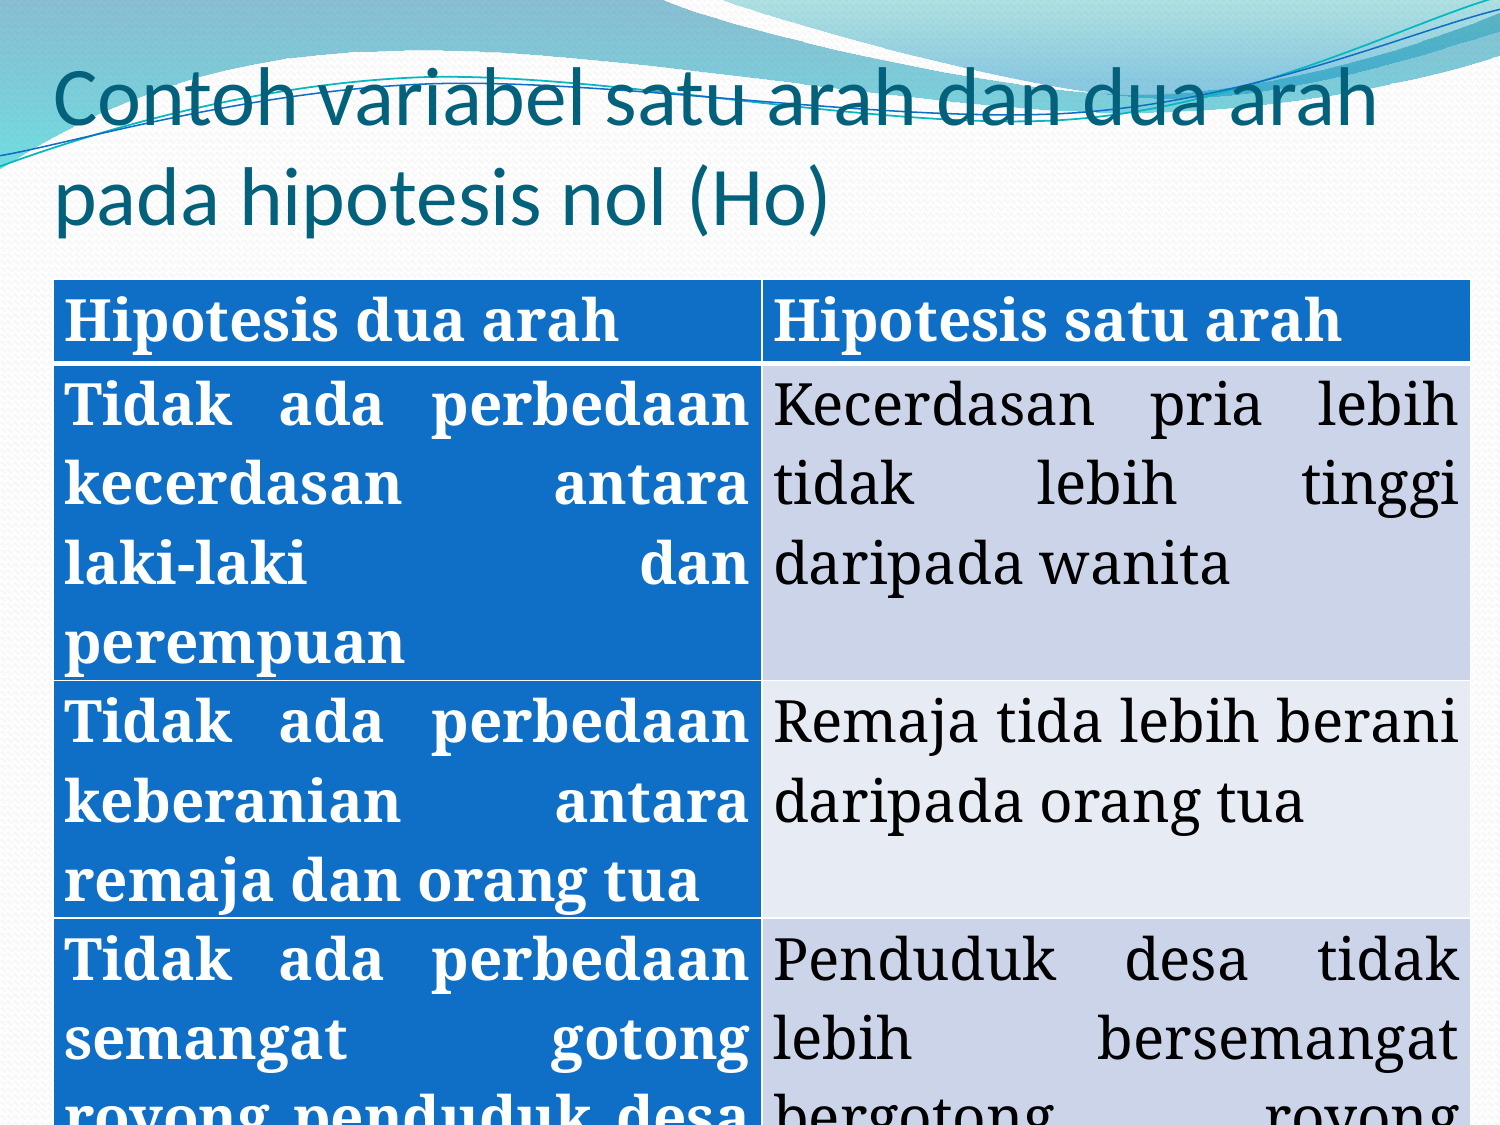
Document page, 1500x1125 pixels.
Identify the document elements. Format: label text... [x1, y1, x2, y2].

table_cell Tidak ada perbedaan keberanian antara remaja dan orang tua [54, 681, 761, 917]
table_cell Penduduk desa tidak lebih bersemangat bergotong royong dibanding penduduk kota [763, 919, 1470, 1125]
table_cell Kecerdasan pria lebih tidak lebih tinggi daripada wanita [763, 366, 1470, 680]
table_cell Tidak ada perbedaan semangat gotong royong penduduk desa dan kota [54, 919, 761, 1125]
table_cell Tidak ada perbedaan kecerdasan antara laki-laki dan perempuan [54, 366, 761, 680]
table_header Hipotesis satu arah [763, 280, 1470, 361]
title Contoh variabel satu arah dan dua arah pada hipotesis nol (Ho) [53, 54, 1404, 243]
table_cell Remaja tida lebih berani daripada orang tua [763, 681, 1470, 917]
table_header Hipotesis dua arah [54, 280, 761, 361]
